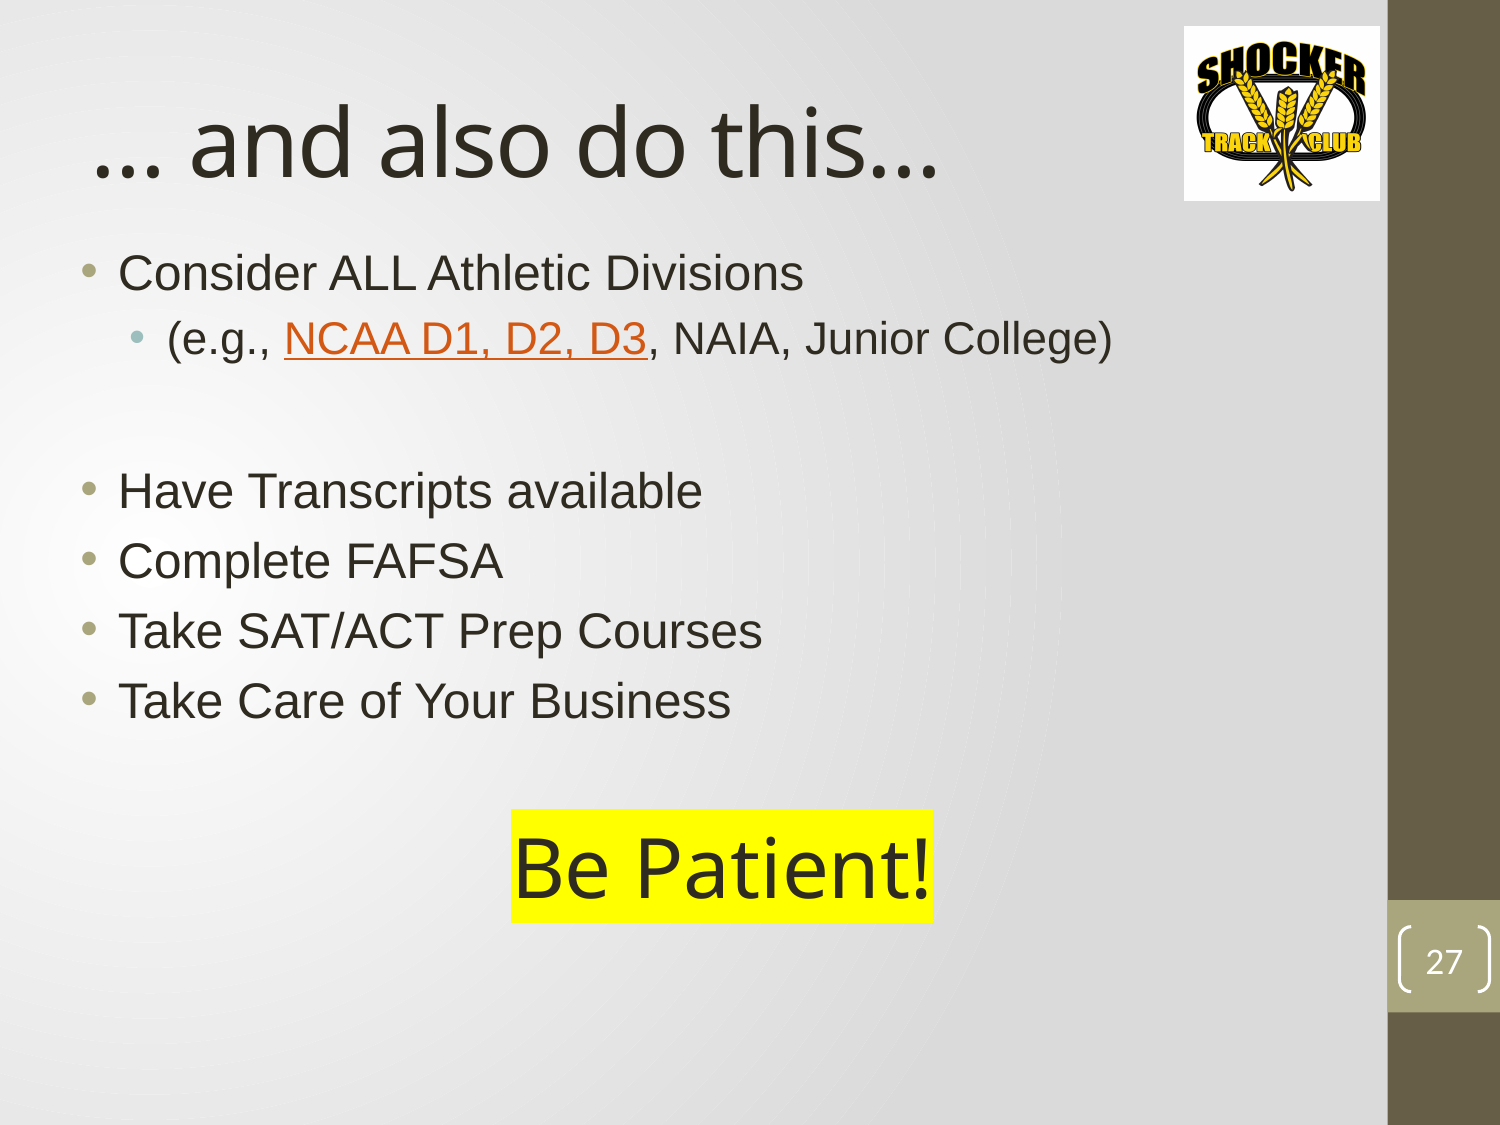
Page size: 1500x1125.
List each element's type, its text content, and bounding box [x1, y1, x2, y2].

picture [1184, 25, 1380, 202]
slide_number 27 [1397, 925, 1492, 994]
list Consider ALL Athletic Divisions (e.g., NCAA D1, D2, D3, NAIA, Junior College) Have Transcripts available Complete FAFSA Take SAT/ACT Prep Courses Take Care of Your Business Be Patient! [46, 232, 1380, 1098]
title … and also do this… [75, 45, 1325, 232]
